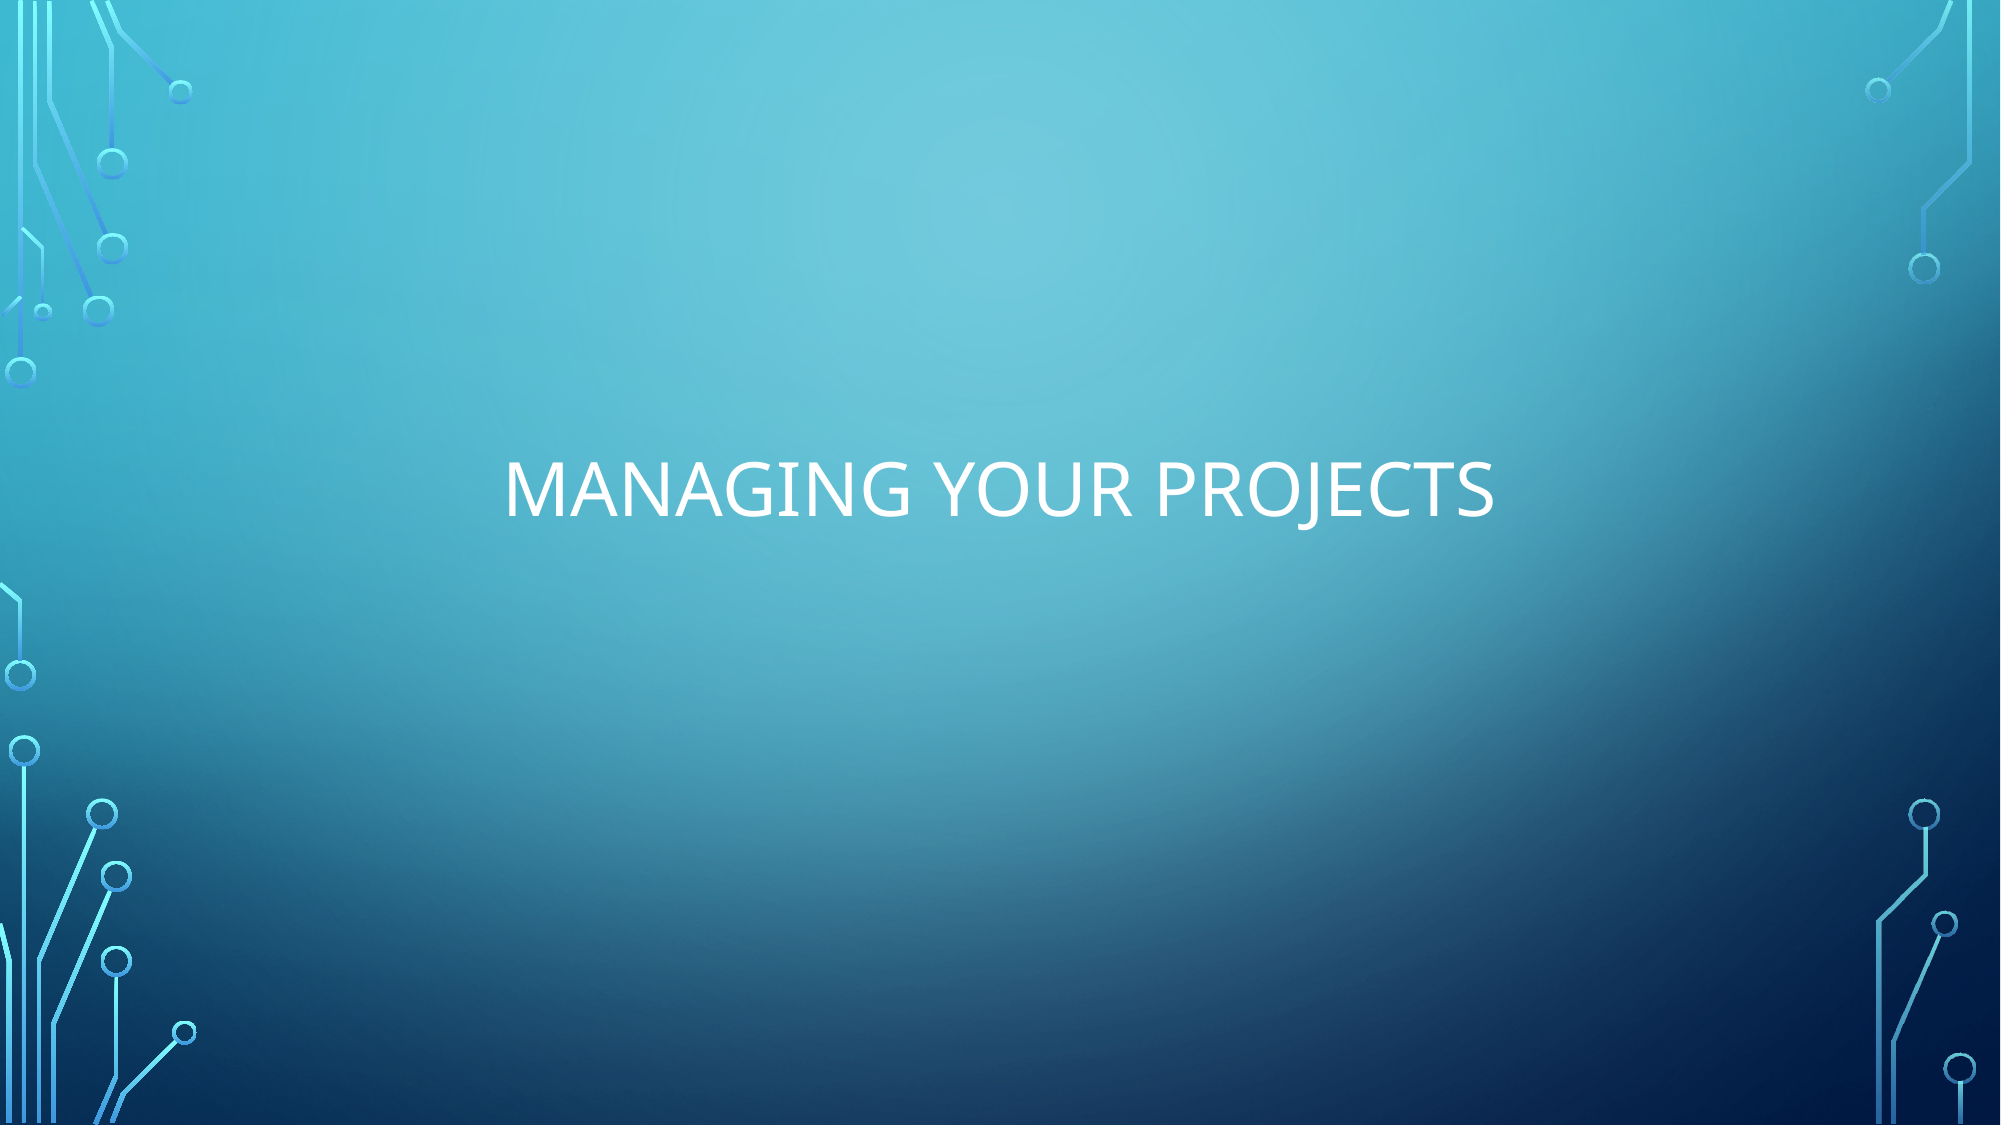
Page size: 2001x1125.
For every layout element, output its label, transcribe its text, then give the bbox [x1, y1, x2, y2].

title Managing your projects [0, 370, 2000, 613]
